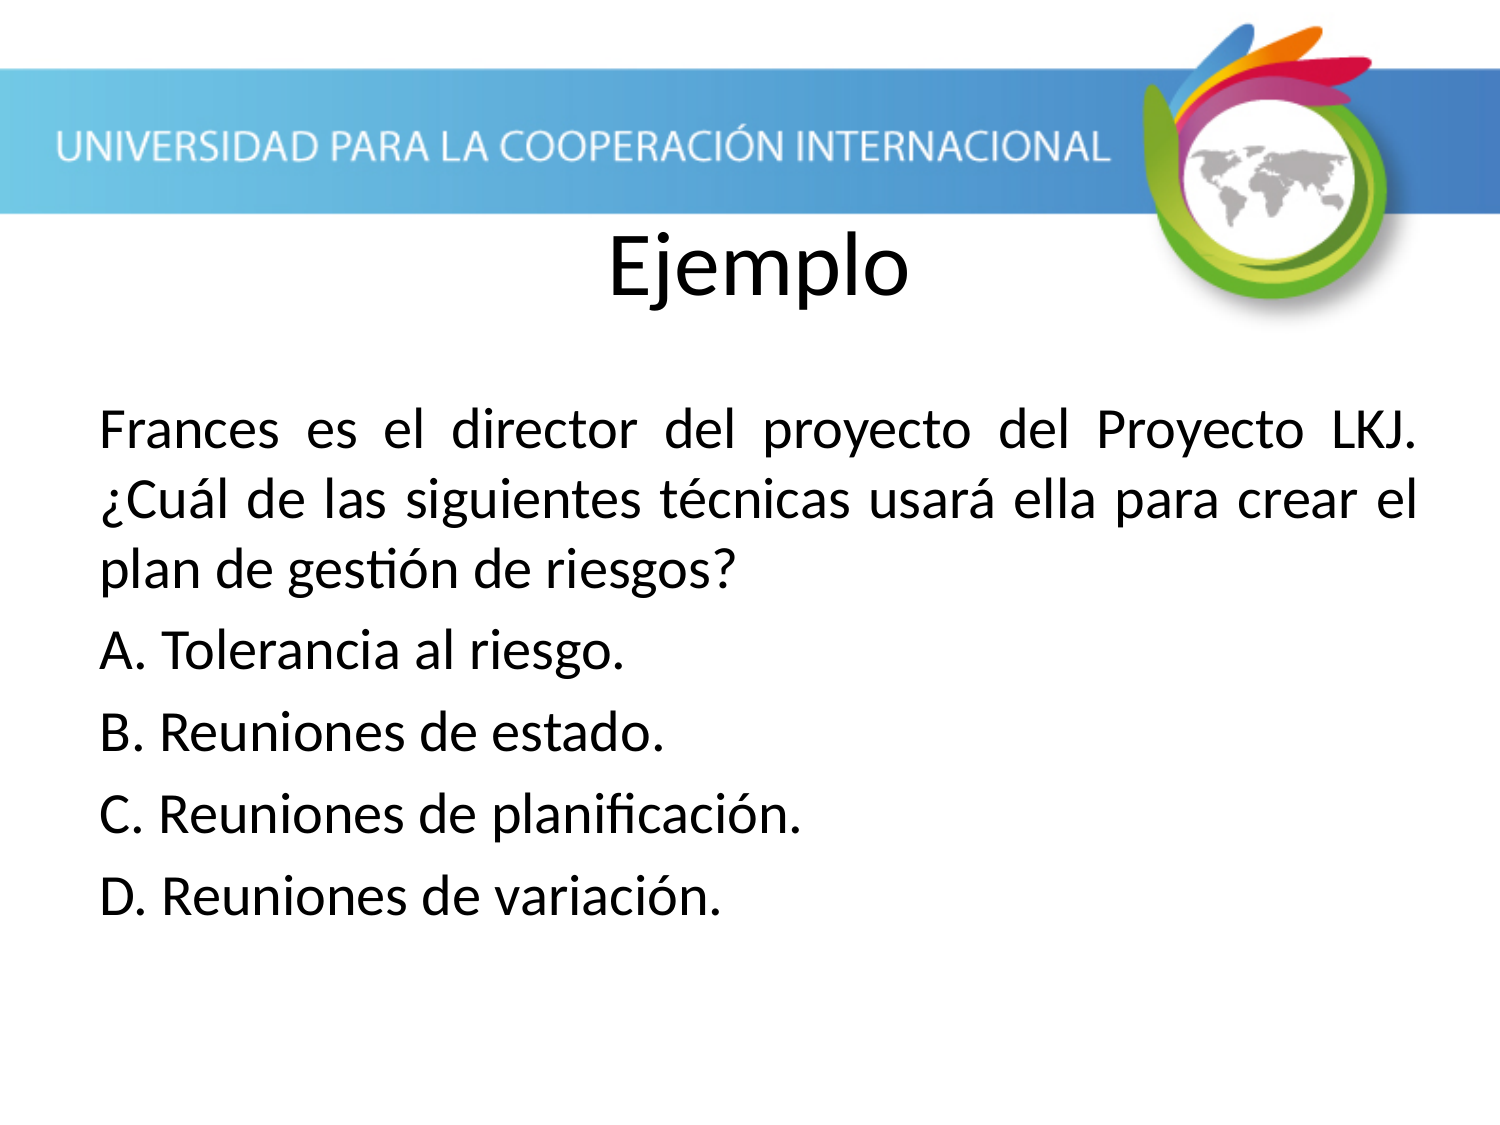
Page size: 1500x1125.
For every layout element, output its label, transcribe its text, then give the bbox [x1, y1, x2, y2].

title Ejemplo [84, 164, 1435, 353]
list Frances es el director del proyecto del Proyecto LKJ. ¿Cuál de las siguientes técnicas usará ella para crear el plan de gestión de riesgos? A. Tolerancia al riesgo. B. Reuniones de estado. C. Reuniones de planificación. D. Reuniones de variación. [84, 382, 1435, 1125]
picture [0, 0, 1500, 1125]
